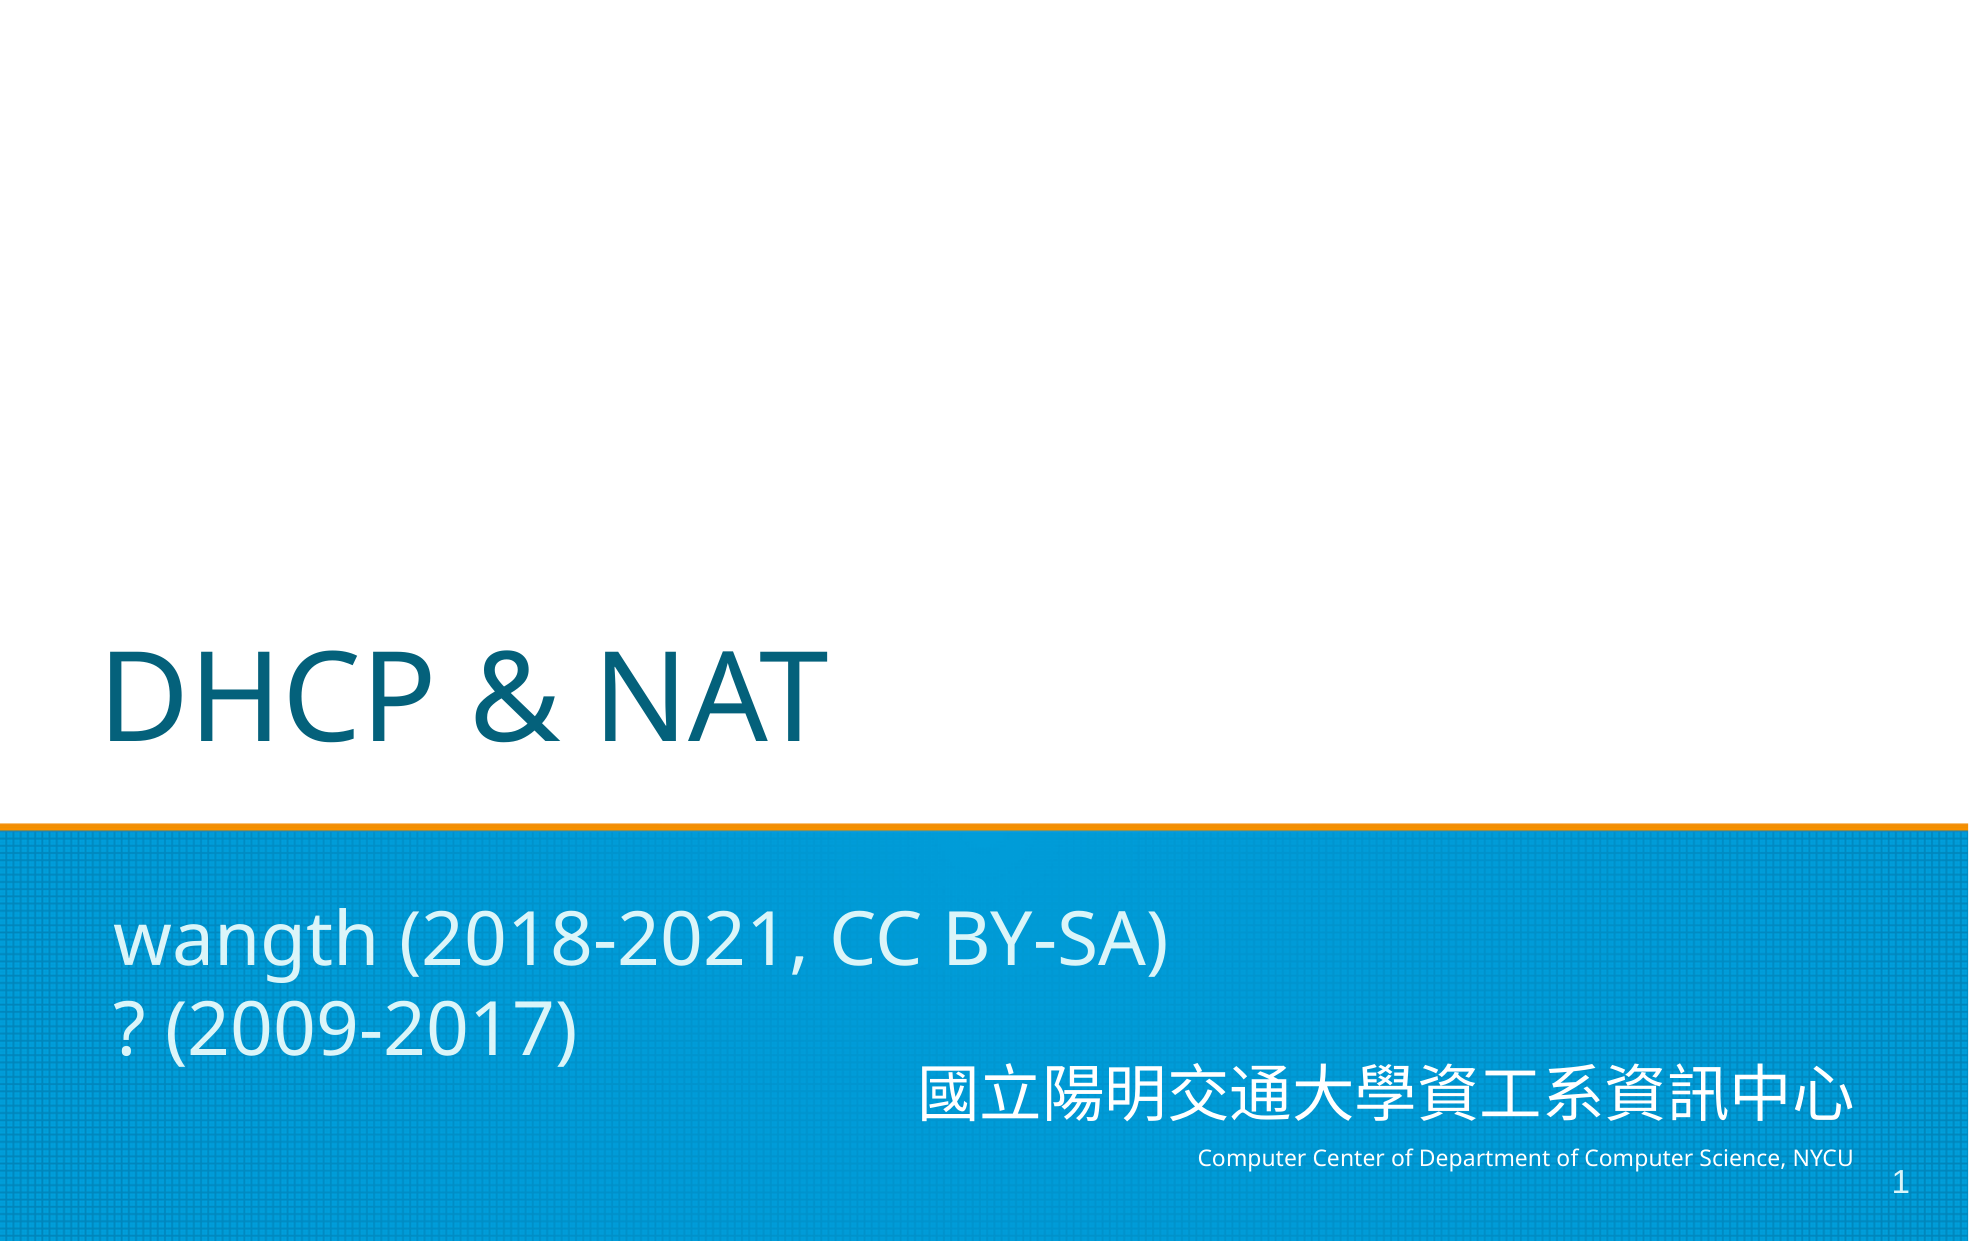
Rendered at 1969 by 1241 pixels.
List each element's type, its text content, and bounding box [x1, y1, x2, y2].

picture [0, 0, 1969, 831]
subtitle wangth (2018-2021, CC BY-SA) ? (2009-2017) [98, 875, 1783, 1103]
title DHCP & NAT [98, 559, 1870, 767]
slide_number 1 [1841, 1145, 1960, 1241]
